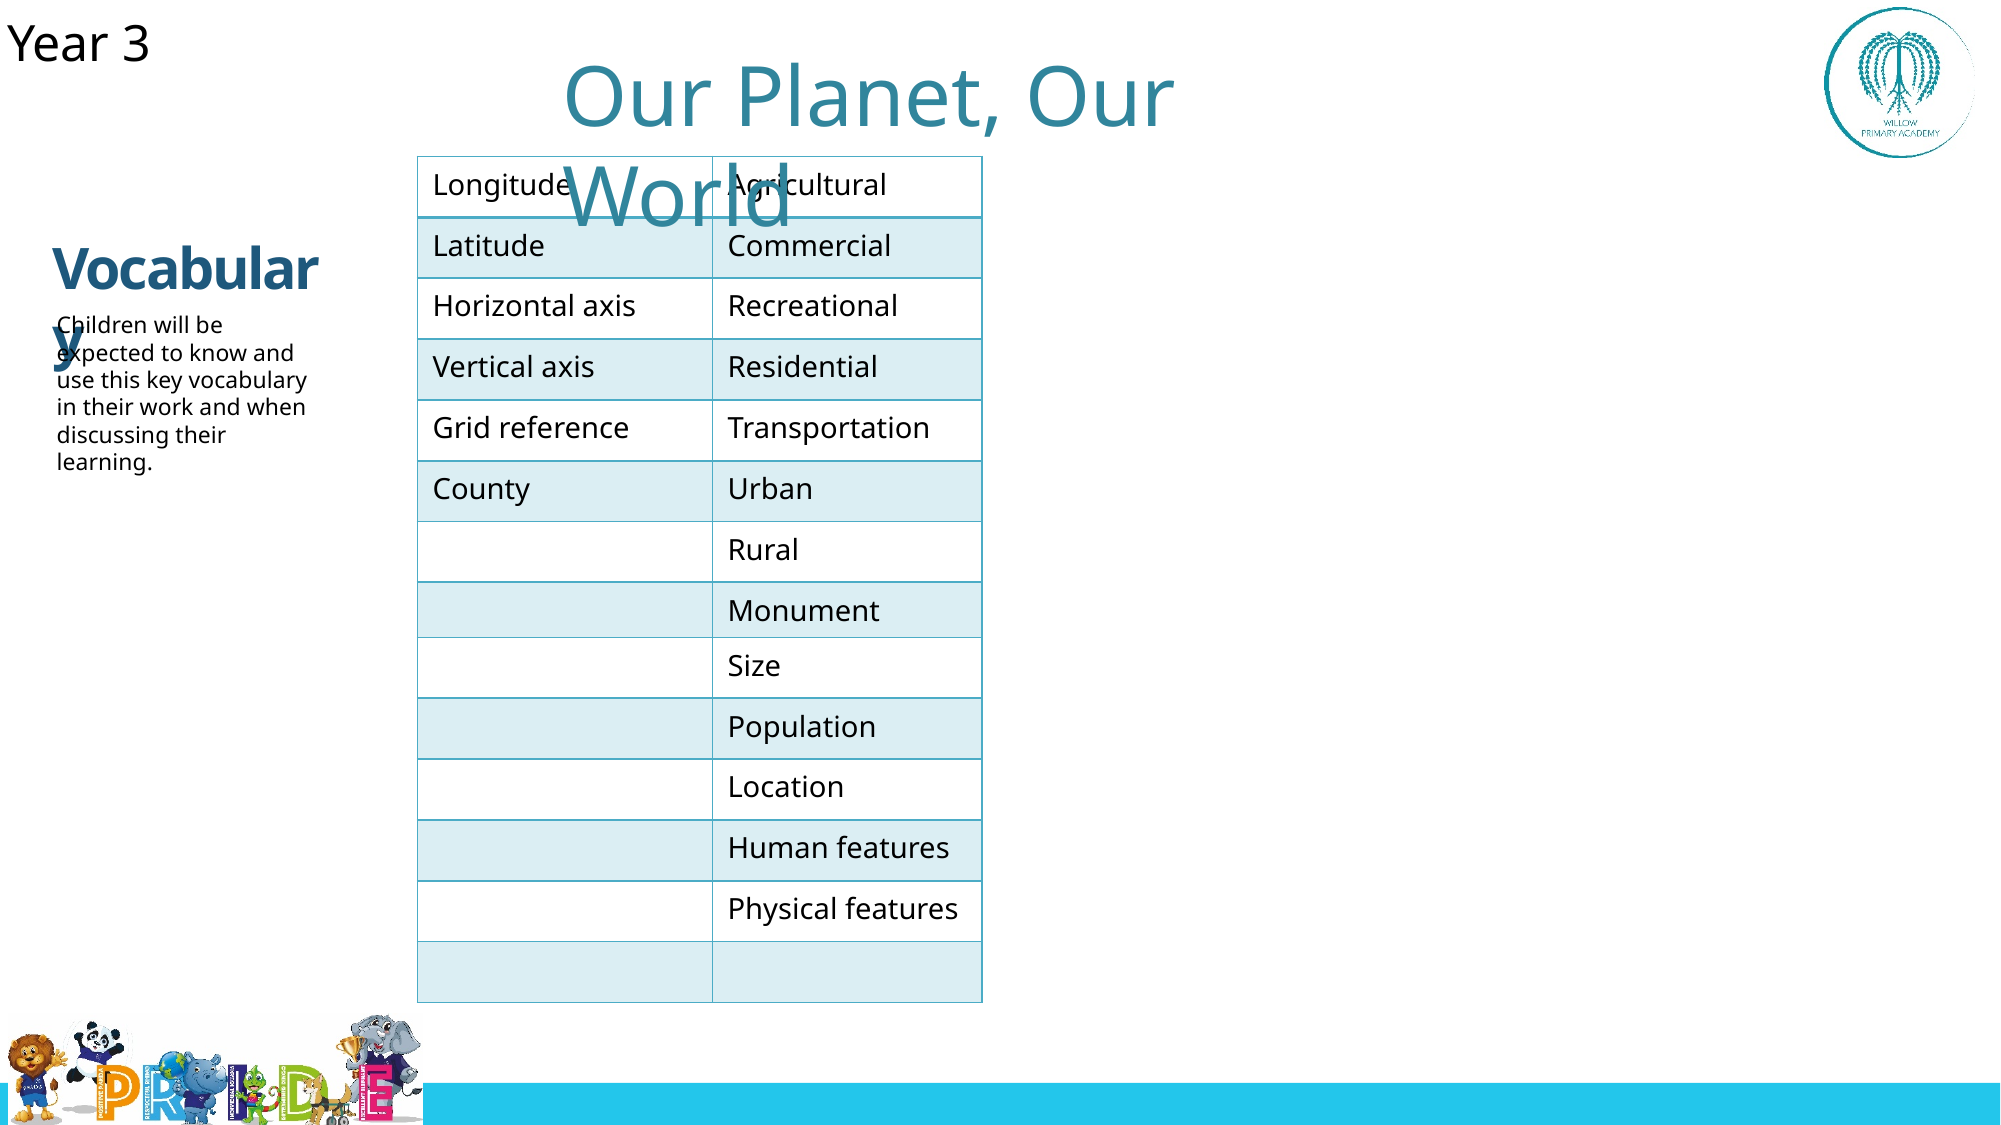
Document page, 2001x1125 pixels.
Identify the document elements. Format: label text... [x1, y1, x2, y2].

table_cell County [418, 462, 712, 521]
text_box Our Planet, Our World [547, 35, 1428, 251]
table_header Longitude [418, 157, 547, 216]
picture [1824, 7, 1976, 159]
table_cell [418, 821, 712, 880]
picture [7, 1012, 423, 1125]
table_cell [418, 882, 712, 941]
text_box Year 3 [5, 9, 565, 72]
table_cell Size [713, 638, 981, 697]
table_cell Monument [713, 583, 981, 637]
text_box Children will be expected to know and use this key vocabulary in their work and when discussing their learning. [41, 303, 339, 483]
text_box Vocabulary [49, 229, 341, 370]
table_cell Vertical axis [418, 340, 712, 399]
table_cell [418, 760, 712, 819]
table_cell Recreational [713, 279, 981, 338]
table_cell Latitude [418, 219, 712, 277]
table_cell Rural [713, 522, 981, 581]
table_cell [713, 942, 981, 1002]
table_cell [418, 522, 712, 581]
table_cell Transportation [713, 401, 981, 460]
table_cell Commercial [713, 251, 981, 277]
table_cell [418, 583, 712, 637]
table_cell Human features [713, 821, 981, 880]
table_cell Urban [713, 462, 981, 521]
table_cell Location [713, 760, 981, 819]
table_cell Grid reference [418, 401, 712, 460]
table_cell [418, 638, 712, 697]
table_cell [418, 942, 712, 1002]
table_cell [418, 699, 712, 758]
table_cell Physical features [713, 882, 981, 941]
table_cell Horizontal axis [418, 279, 712, 338]
table_cell Residential [713, 340, 981, 399]
table_cell Population [713, 699, 981, 758]
